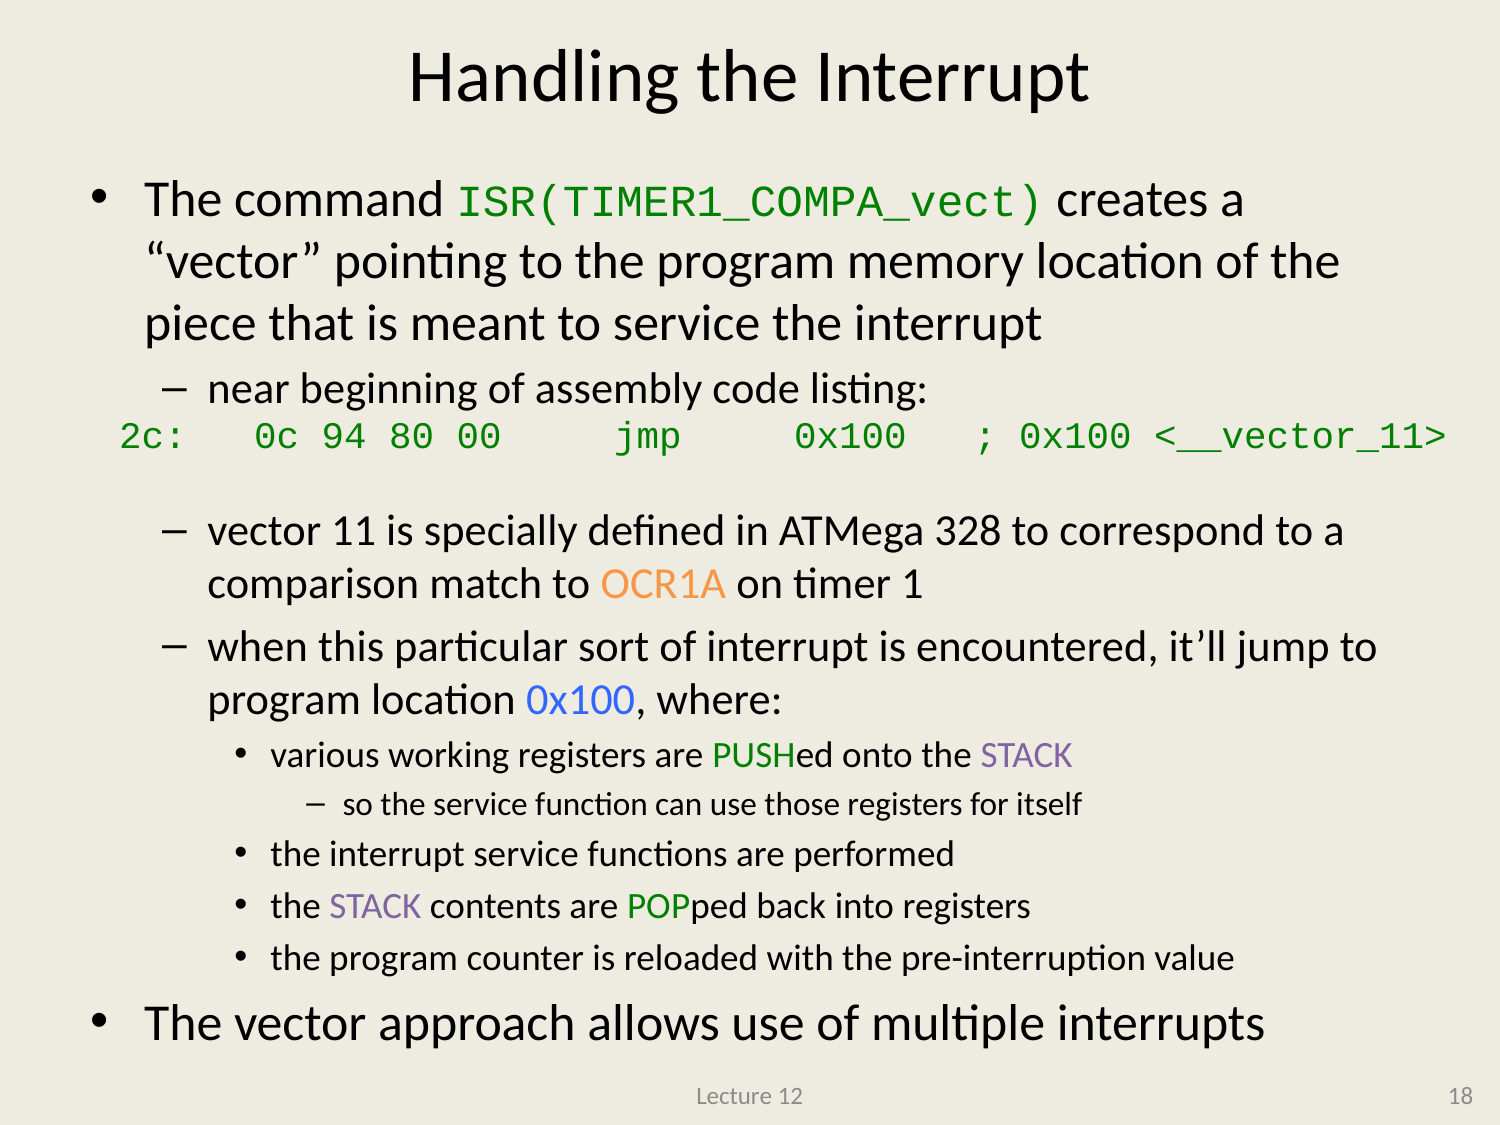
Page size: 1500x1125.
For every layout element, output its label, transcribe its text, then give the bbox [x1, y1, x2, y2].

list The command ISR(TIMER1_COMPA_vect) creates a “vector” pointing to the program memory location of the piece that is meant to service the interrupt near beginning of assembly code listing: vector 11 is specially defined in ATMega 328 to correspond to a comparison match to OCR1A on timer 1 when this particular sort of interrupt is encountered, it’ll jump to program location 0x100, where: various working registers are PUSHed onto the STACK so the service function can use those registers for itself the interrupt service functions are performed the STACK contents are POPped back into registers the program counter is reloaded with the pre-interruption value The vector approach allows use of multiple interrupts [75, 156, 1425, 1065]
slide_number 18 [1138, 1064, 1489, 1125]
title Handling the Interrupt [75, 11, 1425, 131]
footer Lecture 12 [512, 1064, 988, 1125]
text_box 2c: 0c 94 80 00 jmp 0x100 ; 0x100 <__vector_11> [81, 403, 1462, 464]
